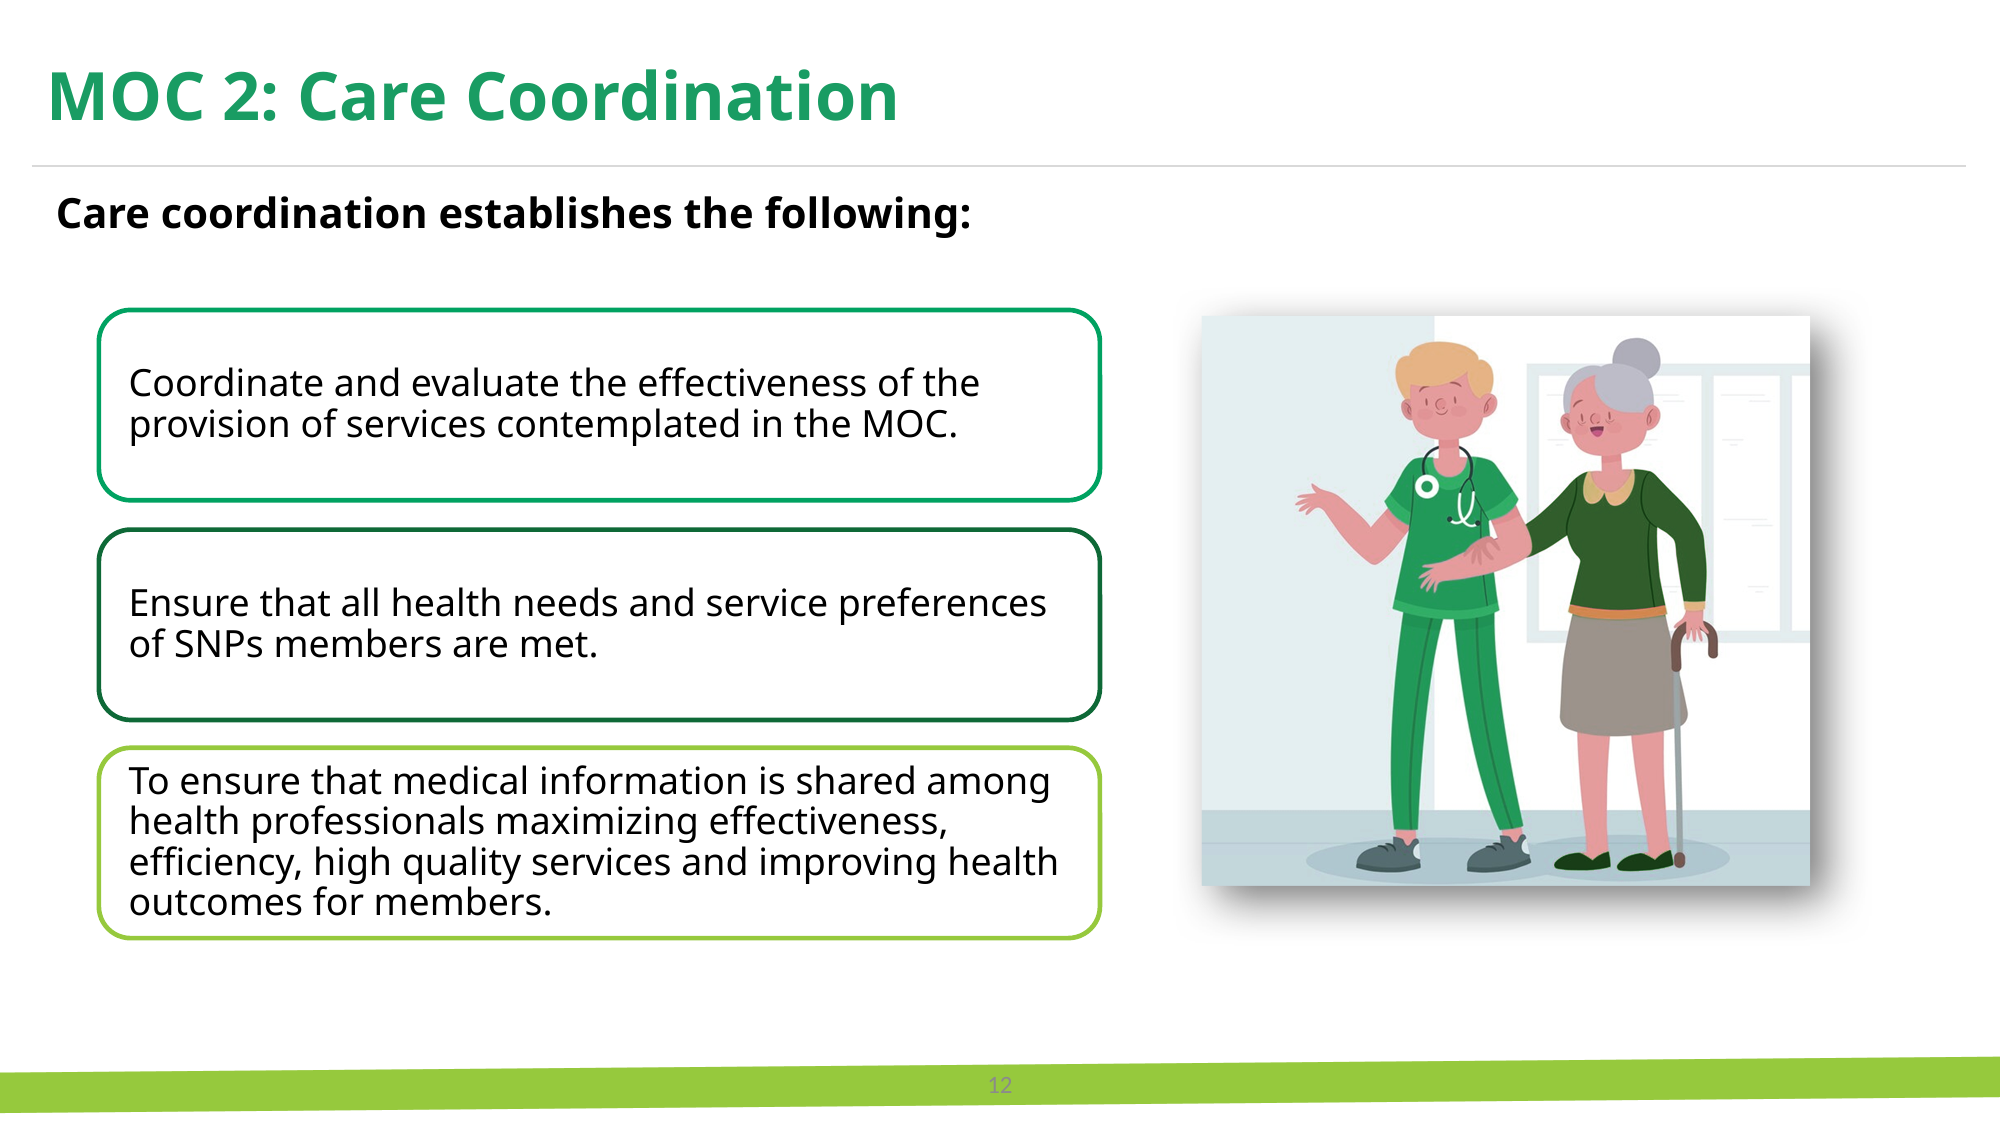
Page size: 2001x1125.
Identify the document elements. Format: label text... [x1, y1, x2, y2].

picture [0, 0, 2000, 1125]
title MOC 2: Care Coordination [31, 17, 1949, 165]
text_box Care coordination establishes the following: [41, 185, 1741, 274]
title MOC 2: Care Coordination [31, 167, 1949, 171]
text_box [98, 306, 1100, 943]
slide_number 12 [774, 1053, 1225, 1113]
